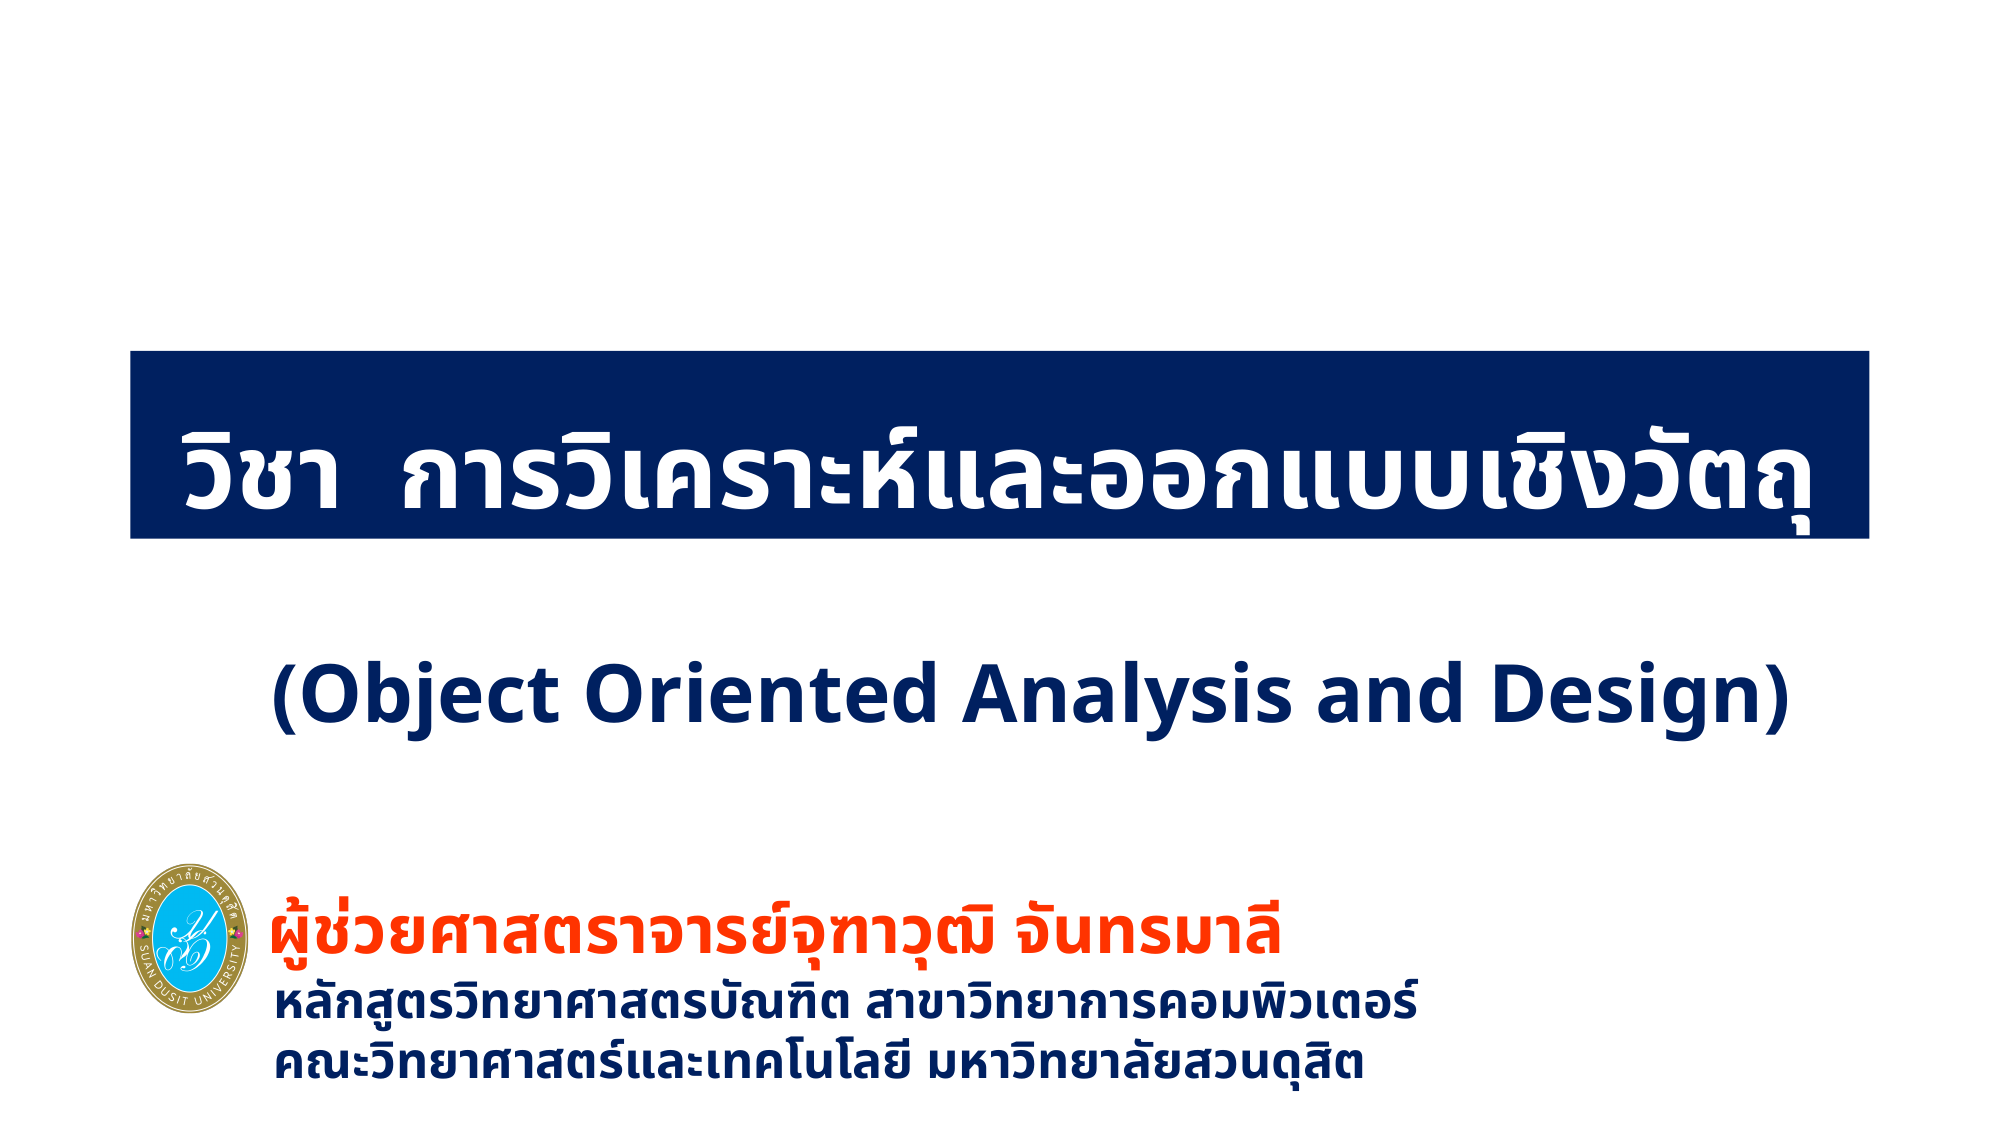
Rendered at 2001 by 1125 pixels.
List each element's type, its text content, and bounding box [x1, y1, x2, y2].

text_box หลักสูตรวิทยาศาสตรบัณฑิต สาขาวิทยาการคอมพิวเตอร์ คณะวิทยาศาสตร์และเทคโนโลยี มหาวิทยาลัยสวนดุสิต [258, 966, 1653, 1092]
picture [128, 859, 260, 1029]
text_box ผู้ช่วยศาสตราจารย์จุฑาวุฒิ จันทรมาลี [260, 877, 1666, 967]
list (Object Oriented Analysis and Design) [230, 562, 1833, 751]
title วิชา การวิเคราะห์และออกแบบเชิงวัตถุ [129, 350, 1870, 540]
